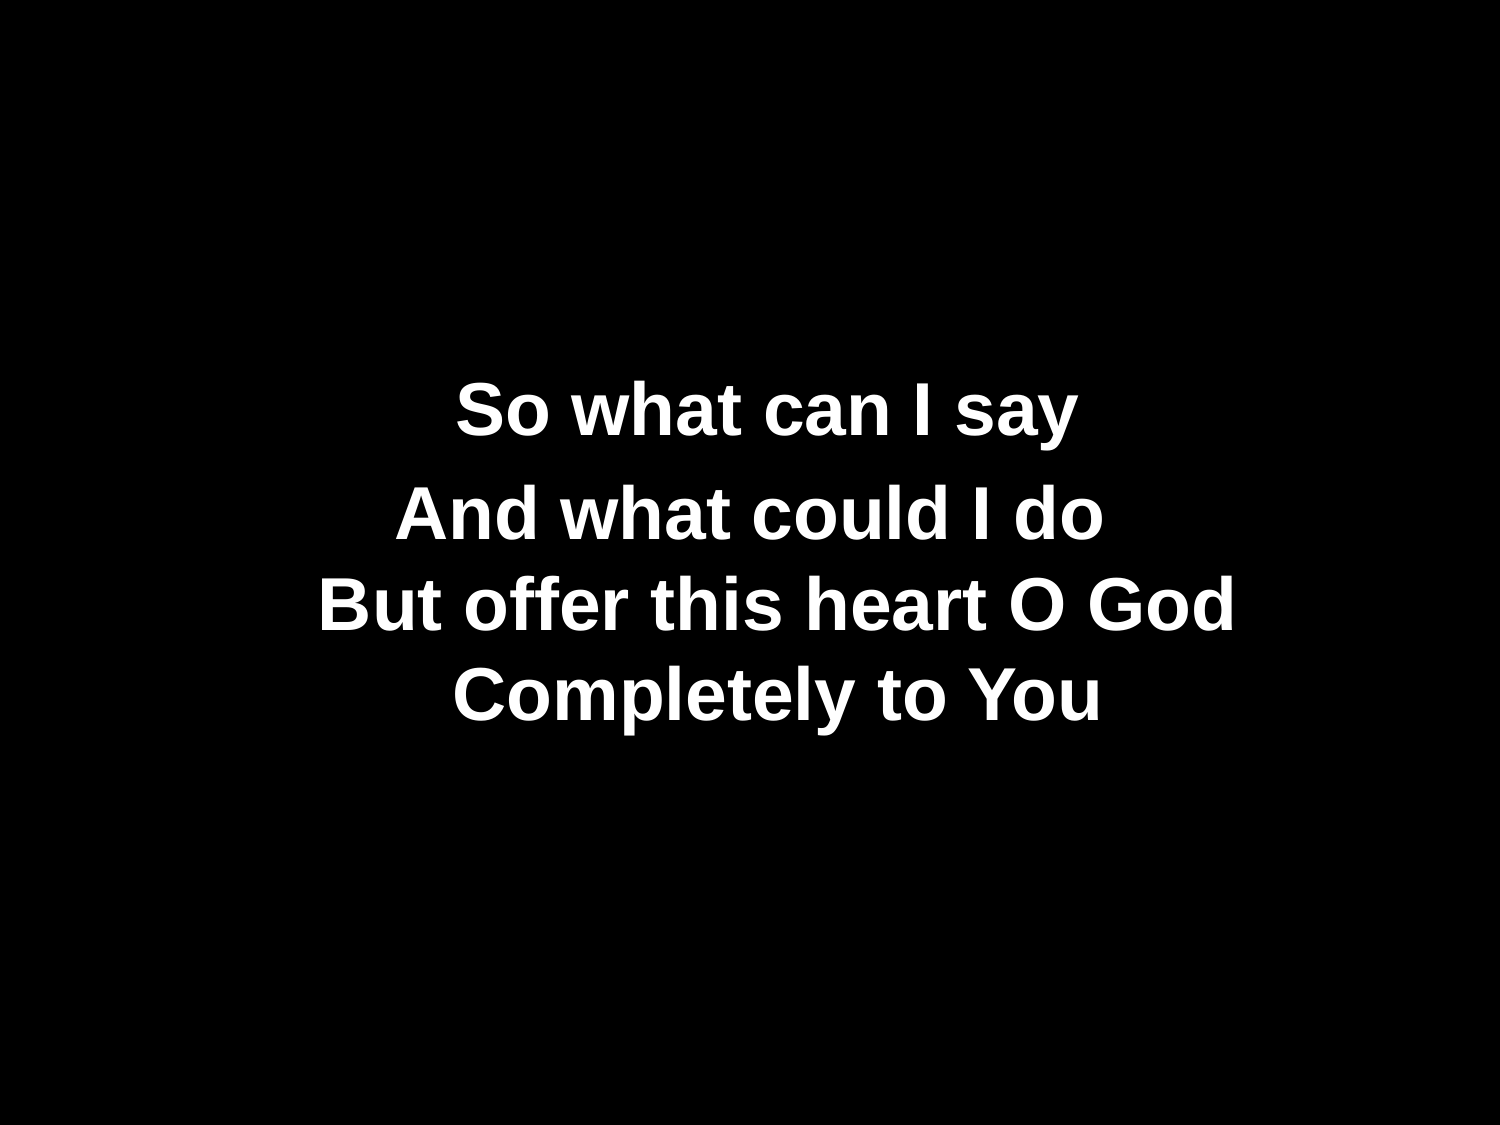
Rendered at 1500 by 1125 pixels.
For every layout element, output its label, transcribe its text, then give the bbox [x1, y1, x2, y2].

list So what can I say And what could I do But offer this heart O God Completely to You [75, 262, 1425, 1005]
